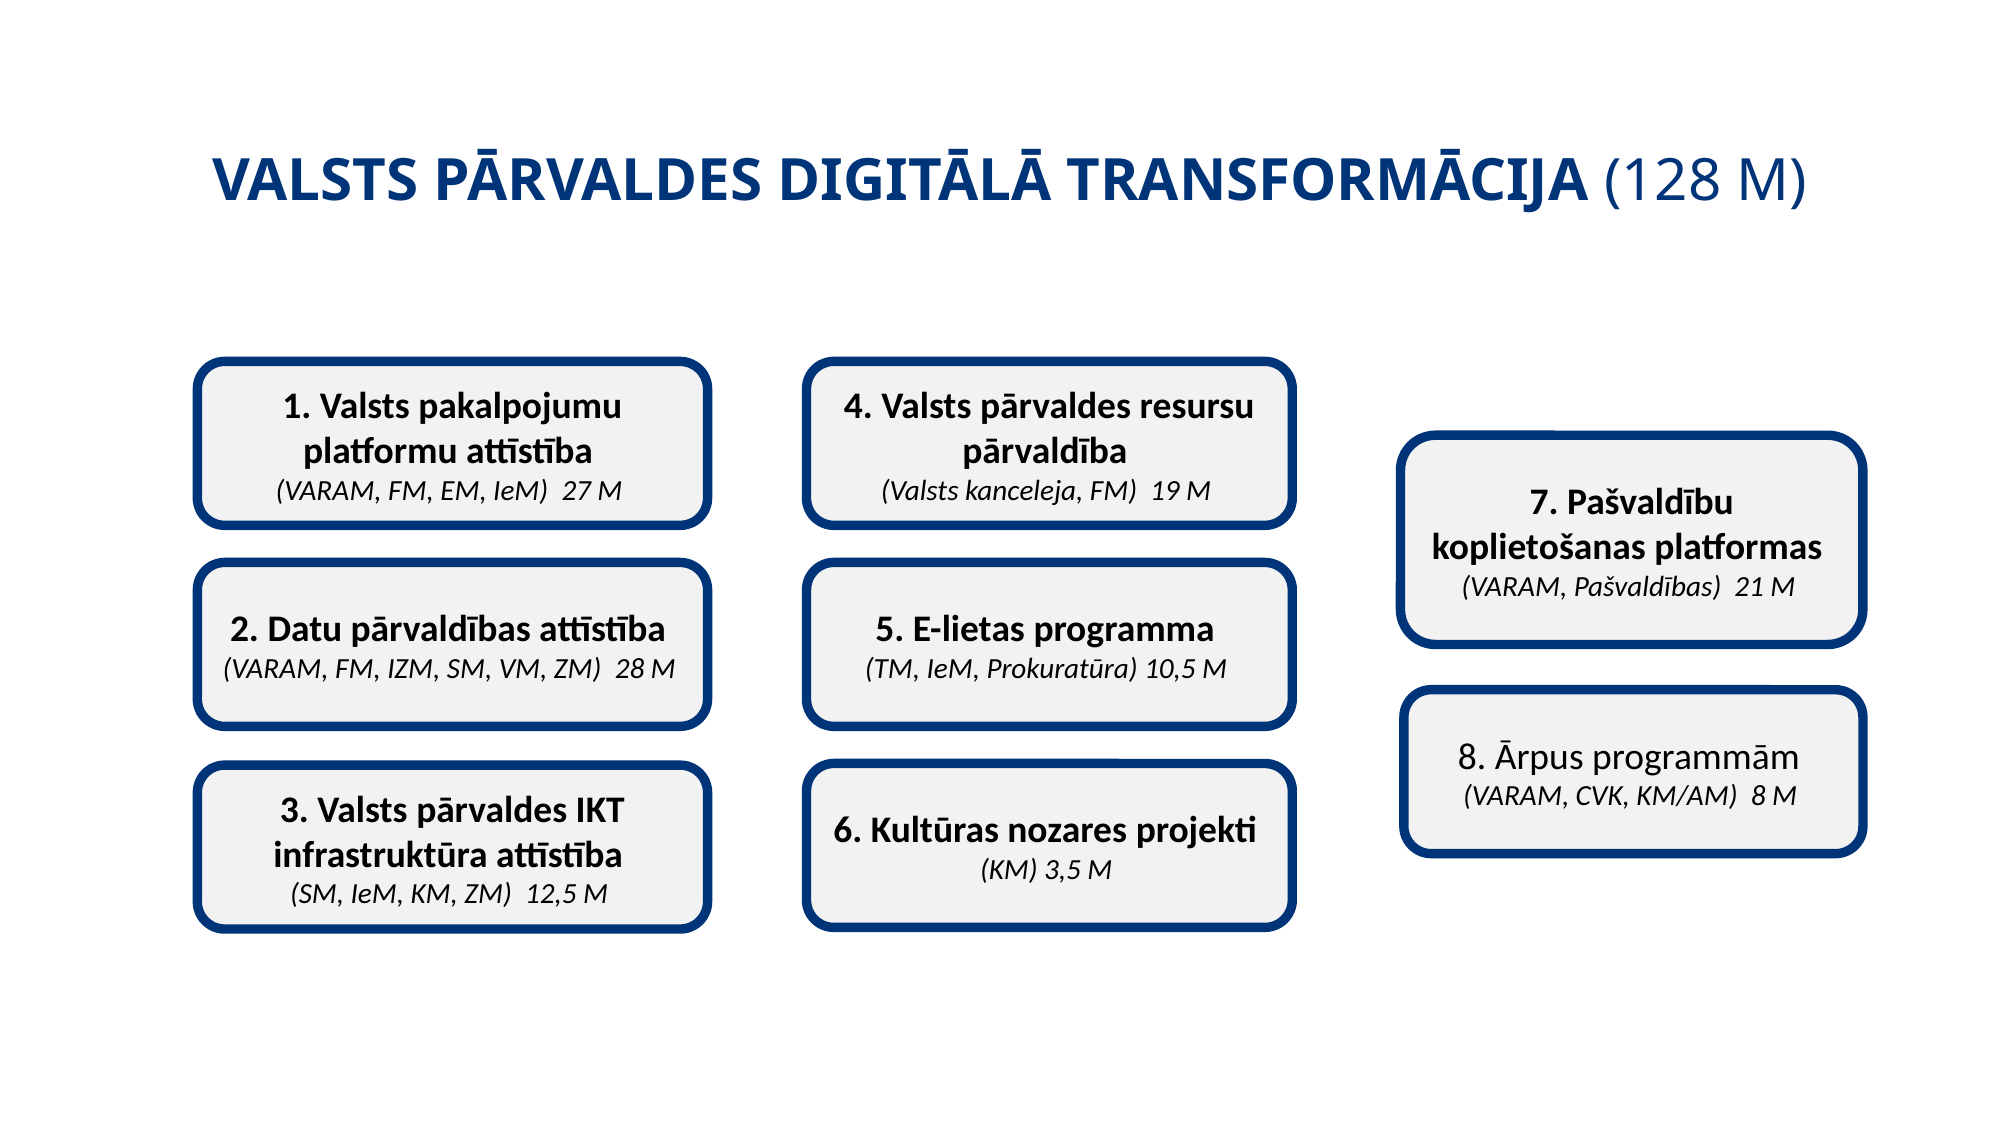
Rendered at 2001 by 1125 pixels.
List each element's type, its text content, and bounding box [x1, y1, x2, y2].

text_box 3. Valsts pārvaldes IKT infrastruktūra attīstība (SM, IeM, KM, ZM) 12,5 M [196, 764, 709, 931]
text_box 1. Valsts pakalpojumu platformu attīstība (VARAM, FM, EM, IeM) 27 M [196, 360, 709, 527]
text_box 8. Ārpus programmām (VARAM, CVK, KM/AM) 8 M [1402, 688, 1864, 855]
text_box 7. Pašvaldību koplietošanas platformas (VARAM, Pašvaldības) 21 M [1399, 434, 1864, 646]
text_box 6. Kultūras nozares projekti (KM) 3,5 M [805, 762, 1294, 929]
text_box 4. Valsts pārvaldes resursu pārvaldība (Valsts kanceleja, FM) 19 M [805, 360, 1294, 527]
text_box 5. E-lietas programma (TM, IeM, Prokuratūra) 10,5 M [805, 561, 1294, 728]
text_box VALSTS PĀRVALDES DIGITĀLĀ TRANSFORMĀCIJA (128 M) [197, 134, 1863, 189]
text_box 2. Datu pārvaldības attīstība (VARAM, FM, IZM, SM, VM, ZM) 28 M [196, 561, 709, 728]
